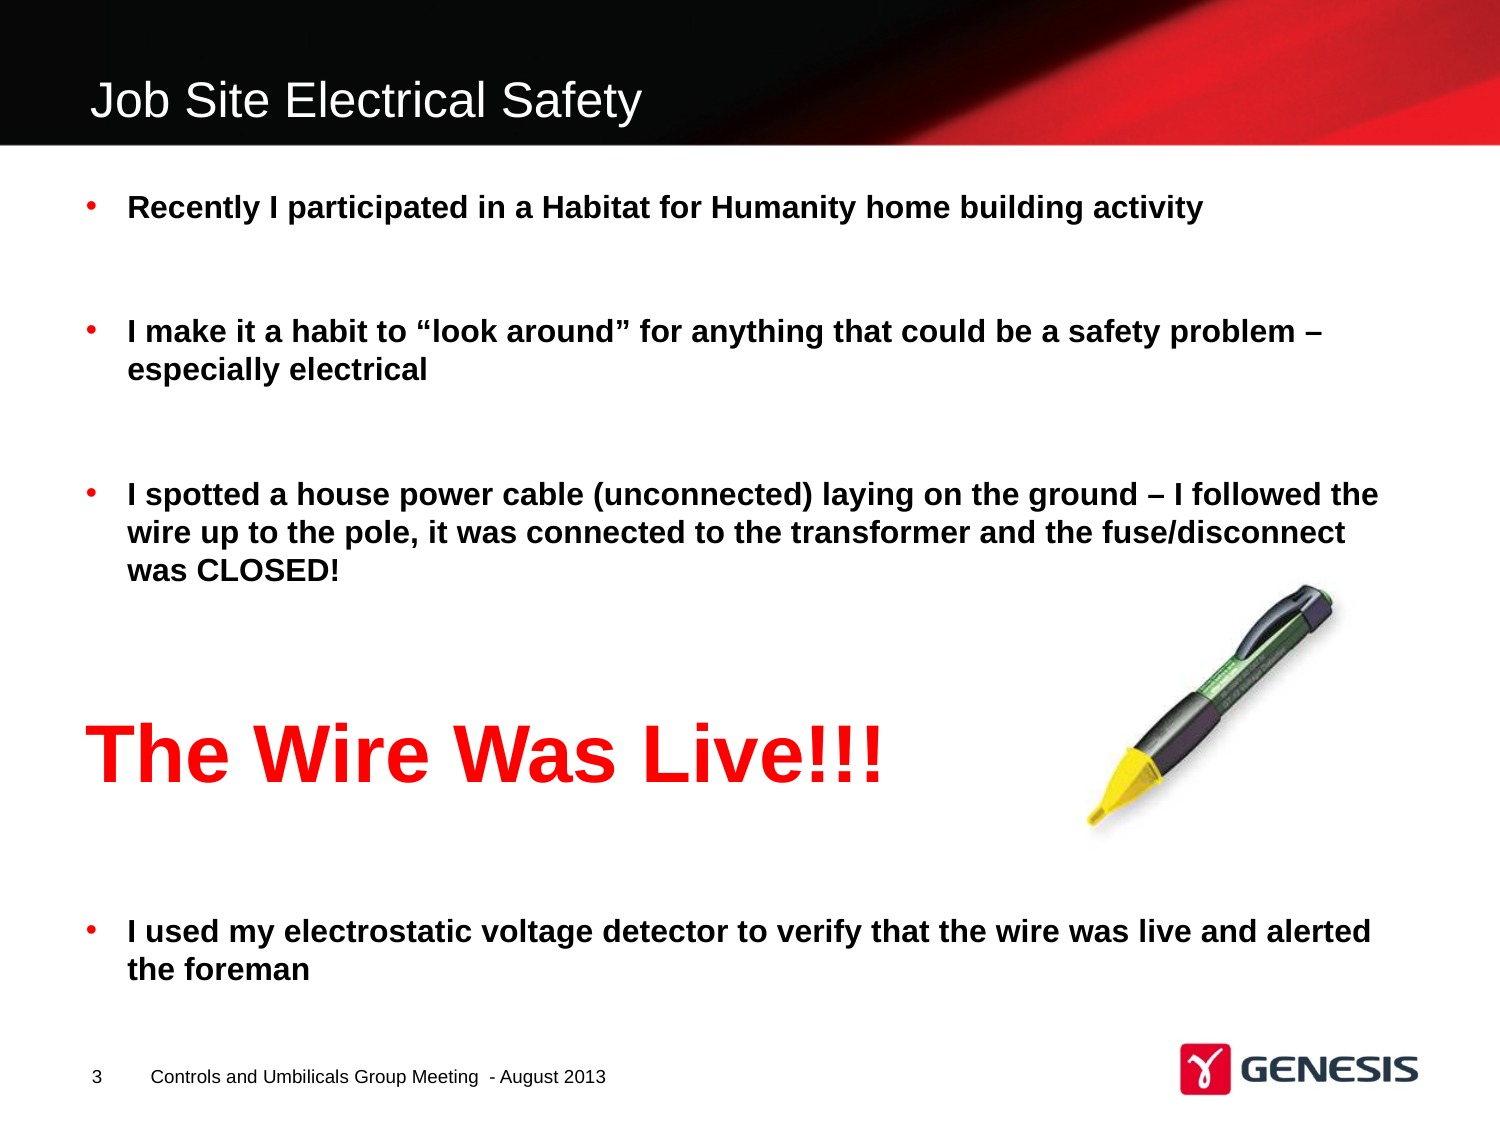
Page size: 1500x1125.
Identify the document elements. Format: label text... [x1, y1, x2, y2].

title Job Site Electrical Safety [74, 44, 1426, 150]
slide_number 3 [76, 1046, 135, 1106]
footer Controls and Umbilicals Group Meeting - August 2013 [135, 1046, 750, 1106]
picture [1175, 1038, 1424, 1100]
picture [0, 0, 1500, 148]
list Recently I participated in a Habitat for Humanity home building activity I make it a habit to “look around” for anything that could be a safety problem – especially electrical I spotted a house power cable (unconnected) laying on the ground – I followed the wire up to the pole, it was connected to the transformer and the fuse/disconnect was CLOSED! The Wire Was Live!!! I used my electrostatic voltage detector to verify that the wire was live and alerted the foreman [70, 178, 1422, 1000]
picture [1068, 562, 1367, 859]
